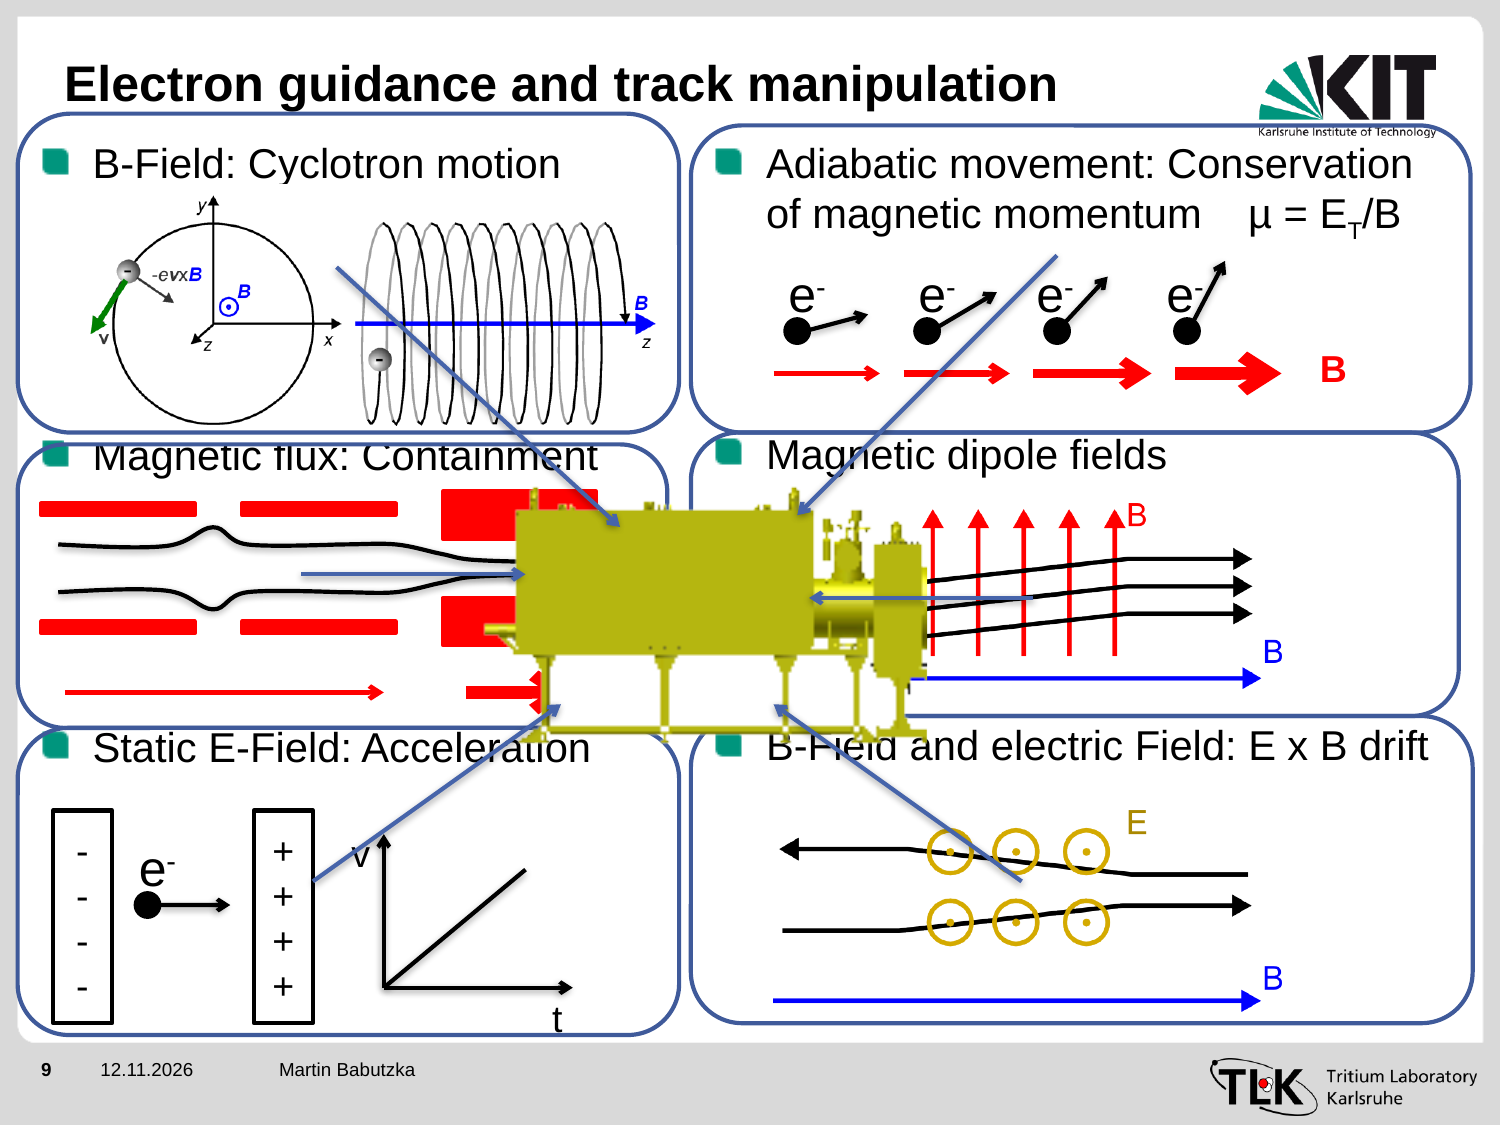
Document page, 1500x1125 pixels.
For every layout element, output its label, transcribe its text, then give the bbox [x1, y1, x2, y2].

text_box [383, 890, 449, 988]
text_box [312, 703, 562, 882]
text_box [932, 430, 1461, 714]
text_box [336, 266, 621, 528]
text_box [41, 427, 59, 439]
footer Martin Babutzka [278, 1056, 977, 1117]
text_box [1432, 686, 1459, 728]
text_box [15, 725, 449, 1038]
picture [0, 0, 1500, 1125]
text_box [15, 442, 449, 728]
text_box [1063, 276, 1108, 332]
text_box [15, 111, 449, 434]
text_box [1188, 260, 1226, 330]
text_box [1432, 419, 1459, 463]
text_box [773, 703, 1022, 882]
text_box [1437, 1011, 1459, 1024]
title Electron guidance and track manipulation [63, 18, 1199, 112]
text_box [932, 713, 1475, 1026]
text_box [932, 123, 1473, 434]
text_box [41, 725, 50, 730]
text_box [796, 255, 1058, 516]
